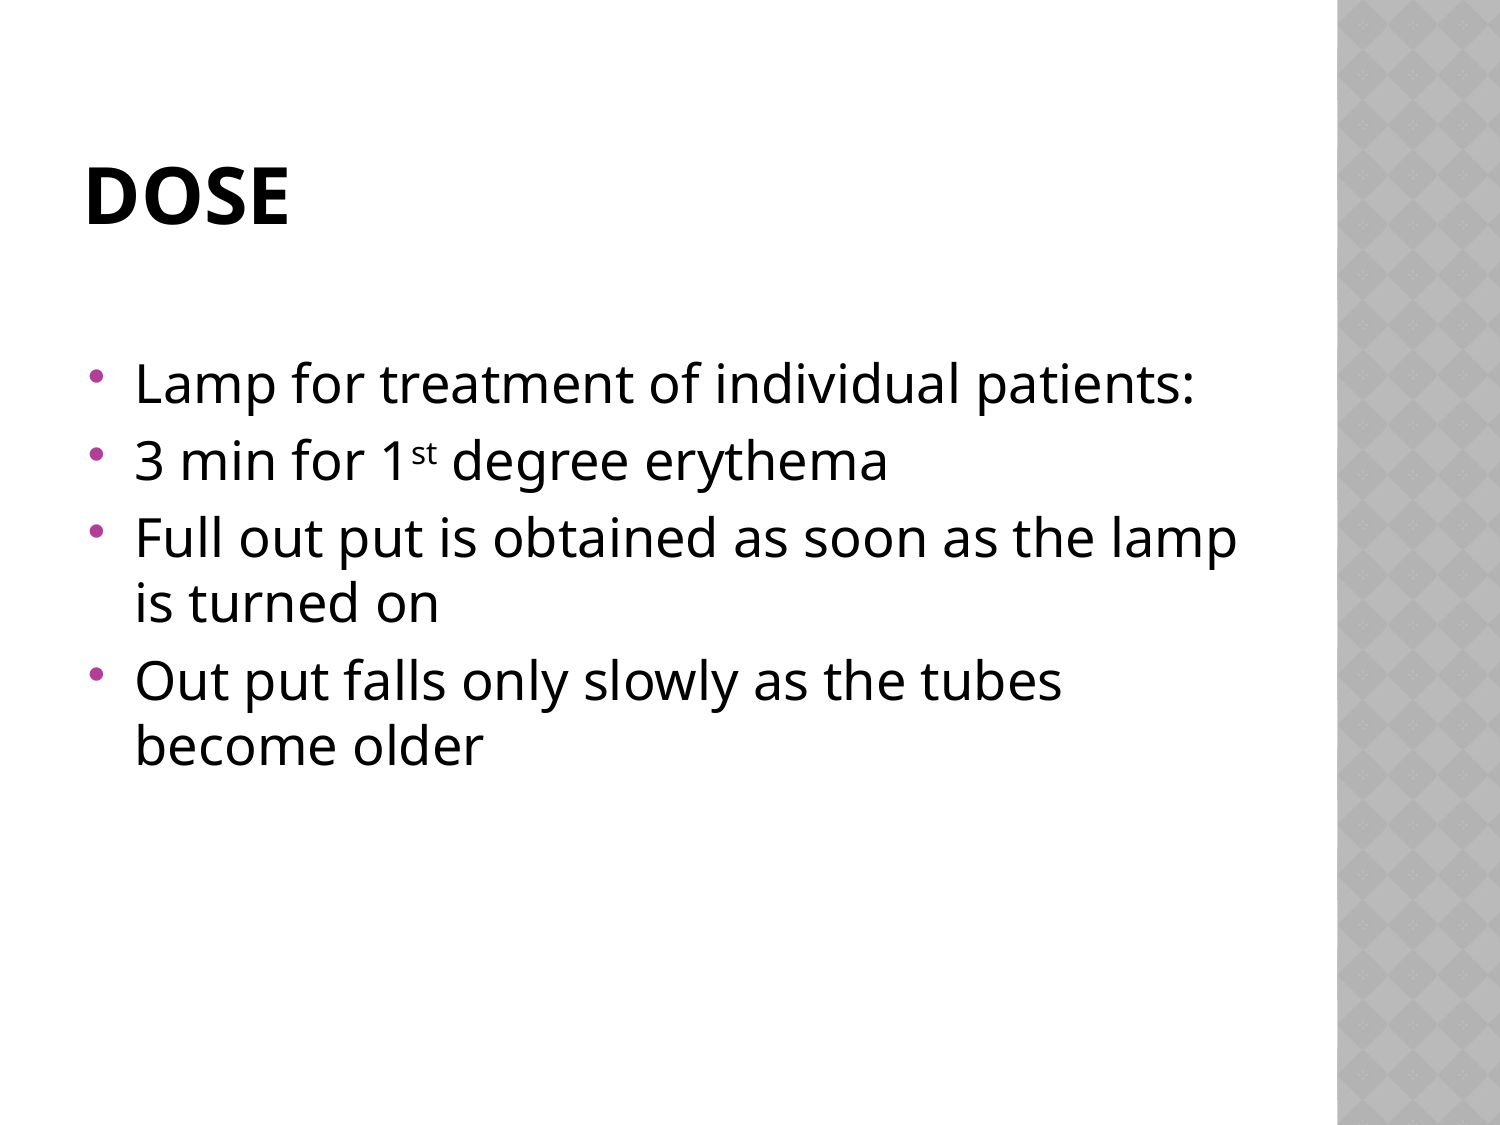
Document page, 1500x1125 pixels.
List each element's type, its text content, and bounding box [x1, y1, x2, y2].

title dose [75, 52, 1263, 240]
list Lamp for treatment of individual patients: 3 min for 1st degree erythema Full out put is obtained as soon as the lamp is turned on Out put falls only slowly as the tubes become older [75, 264, 1263, 1059]
